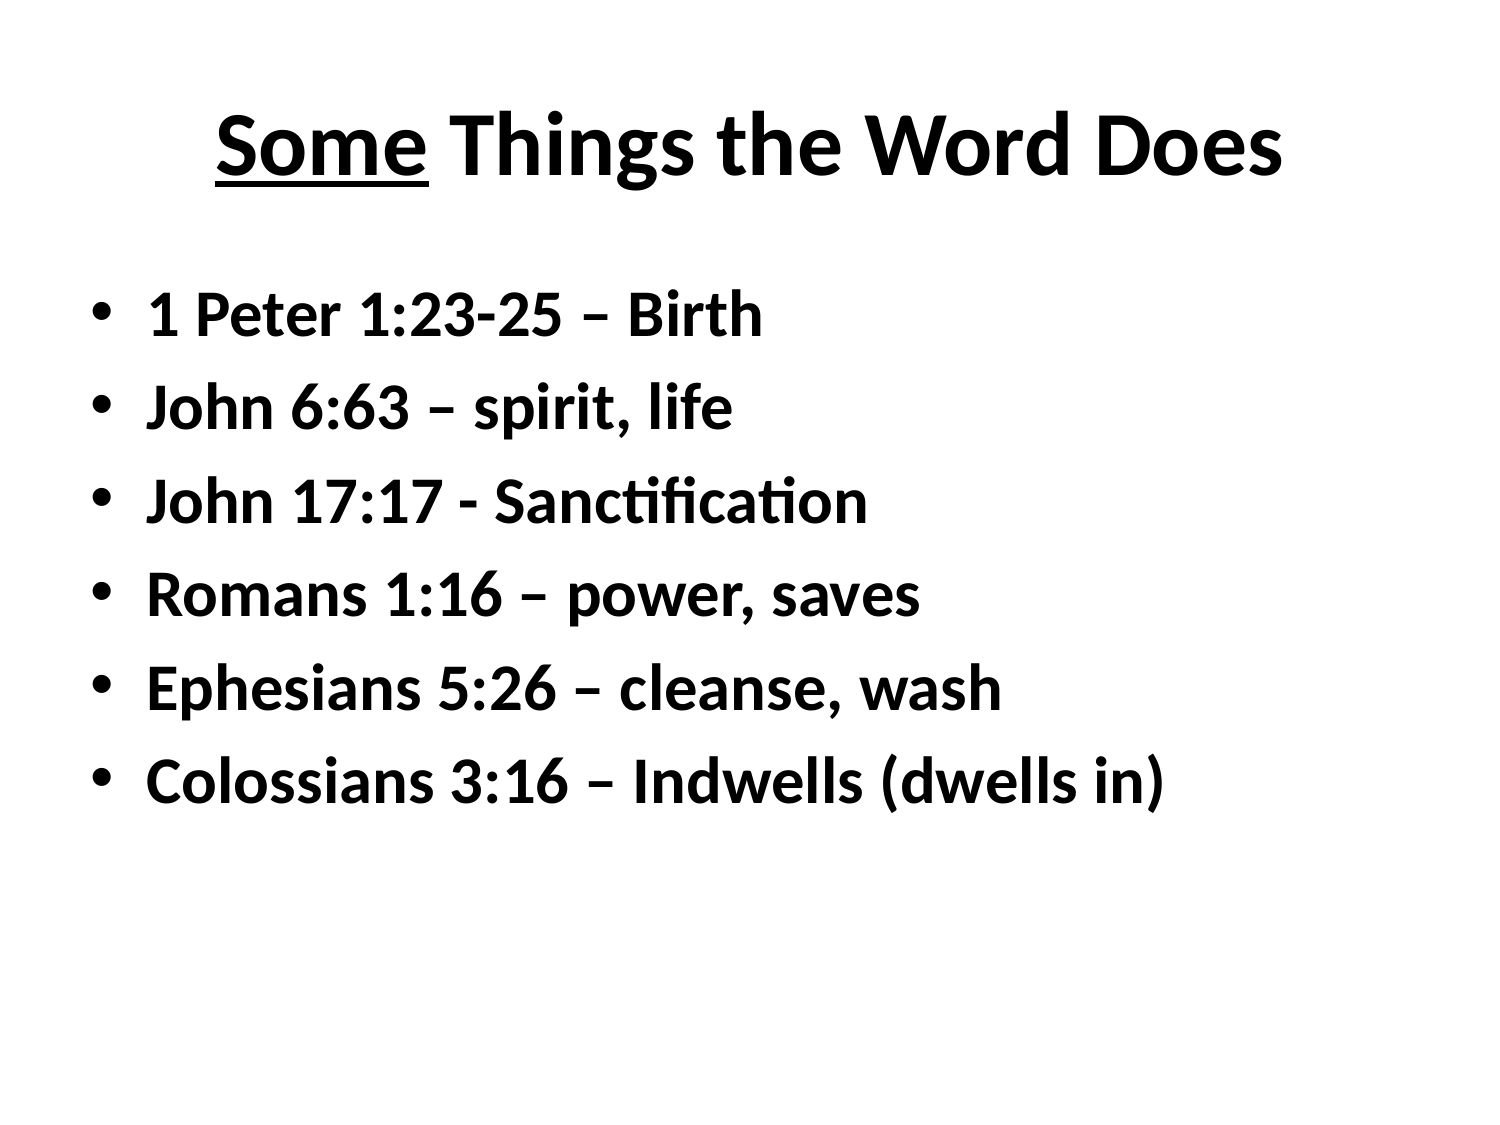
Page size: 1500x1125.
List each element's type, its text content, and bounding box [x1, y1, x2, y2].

list 1 Peter 1:23-25 – Birth John 6:63 – spirit, life John 17:17 - Sanctification Romans 1:16 – power, saves Ephesians 5:26 – cleanse, wash Colossians 3:16 – Indwells (dwells in) [75, 262, 1425, 1005]
title Some Things the Word Does [75, 45, 1425, 233]
